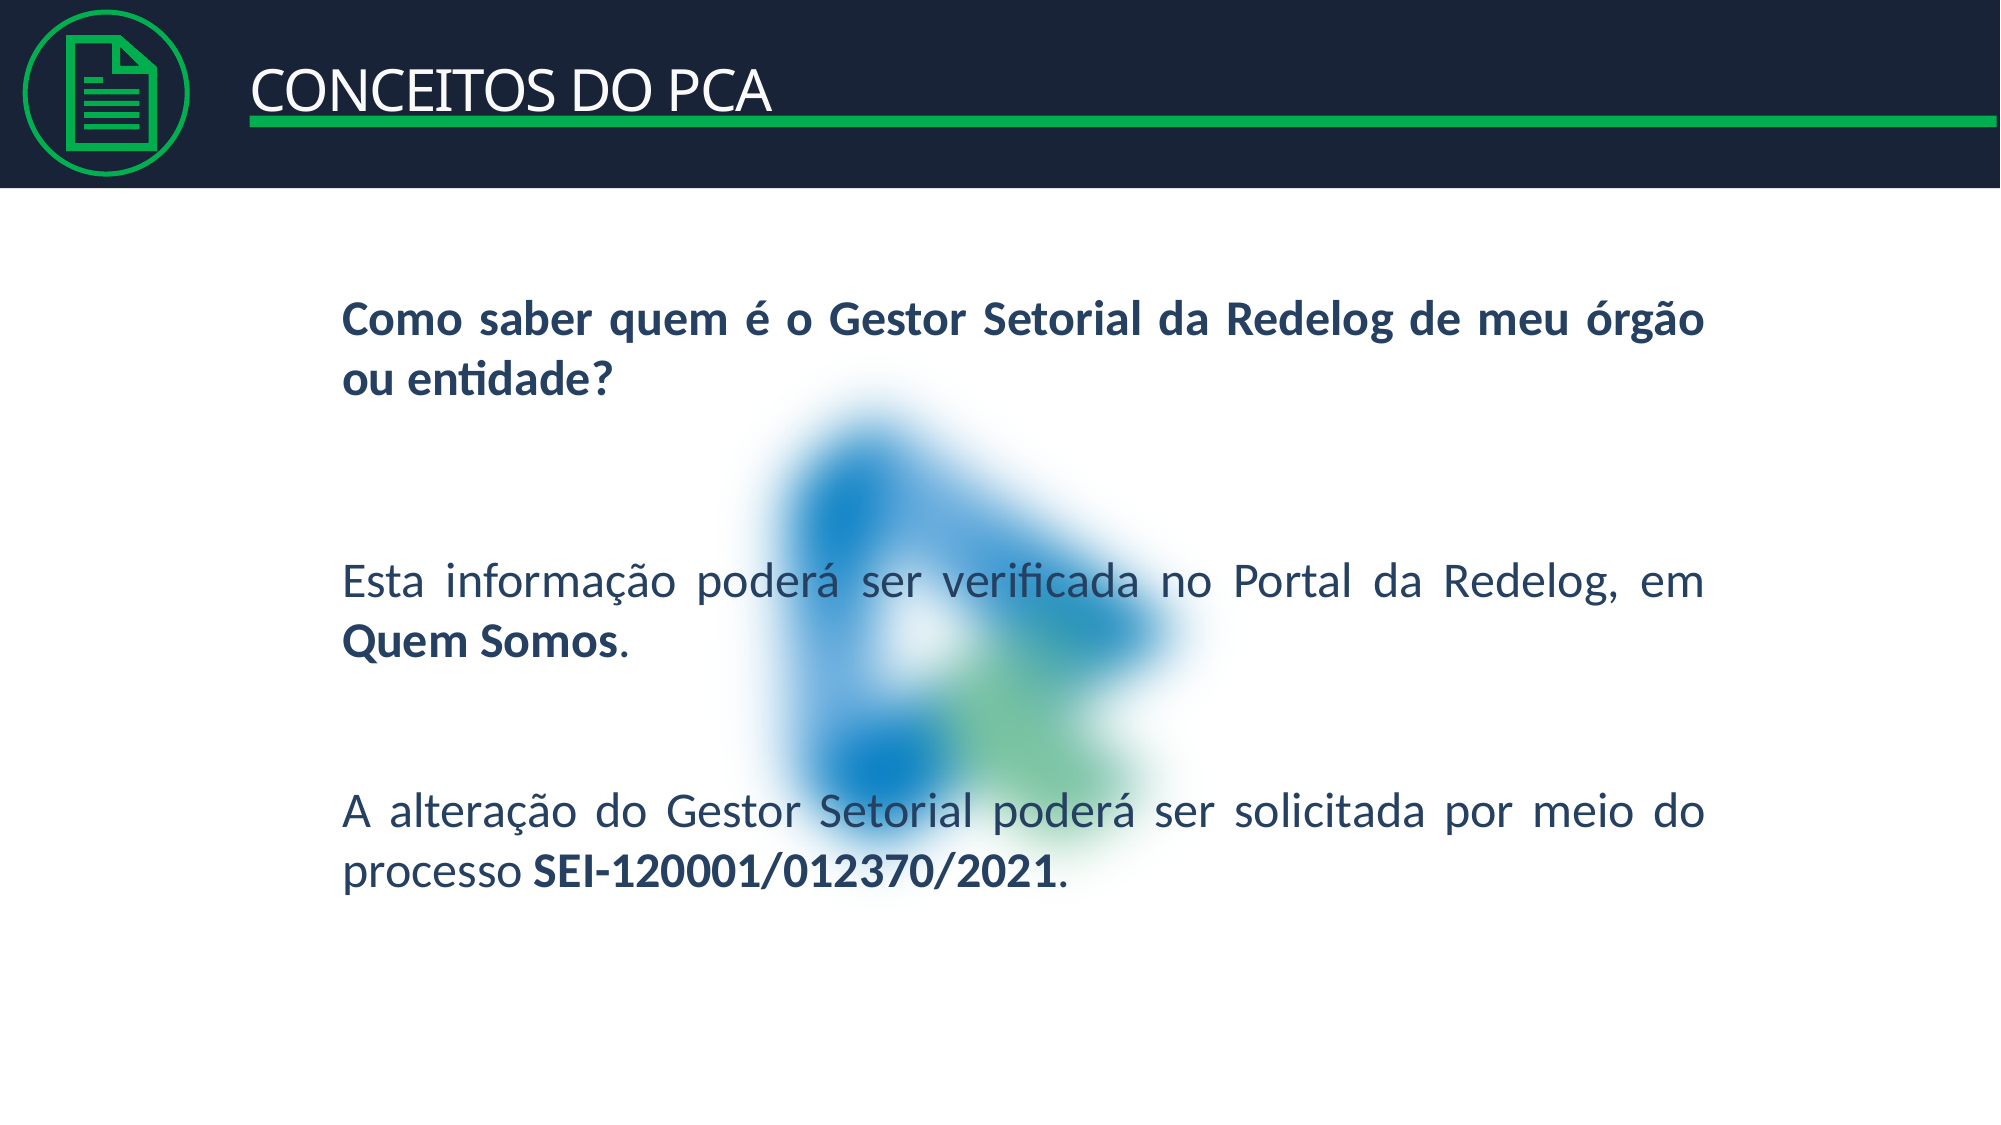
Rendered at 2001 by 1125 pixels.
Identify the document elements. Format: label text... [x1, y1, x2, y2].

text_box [22, 9, 190, 177]
text_box CONCEITOS DO PCA [249, 53, 1456, 124]
picture [634, 308, 1301, 975]
text_box Como saber quem é o Gestor Setorial da Redelog de meu órgão ou entidade? Esta informação poderá ser verificada no Portal da Redelog, em Quem Somos. A alteração do Gestor Setorial poderá ser solicitada por meio do processo SEI-120001/012370/2021. [327, 277, 1722, 968]
picture [41, 22, 183, 164]
text_box [0, 0, 2000, 189]
text_box [249, 115, 1997, 128]
